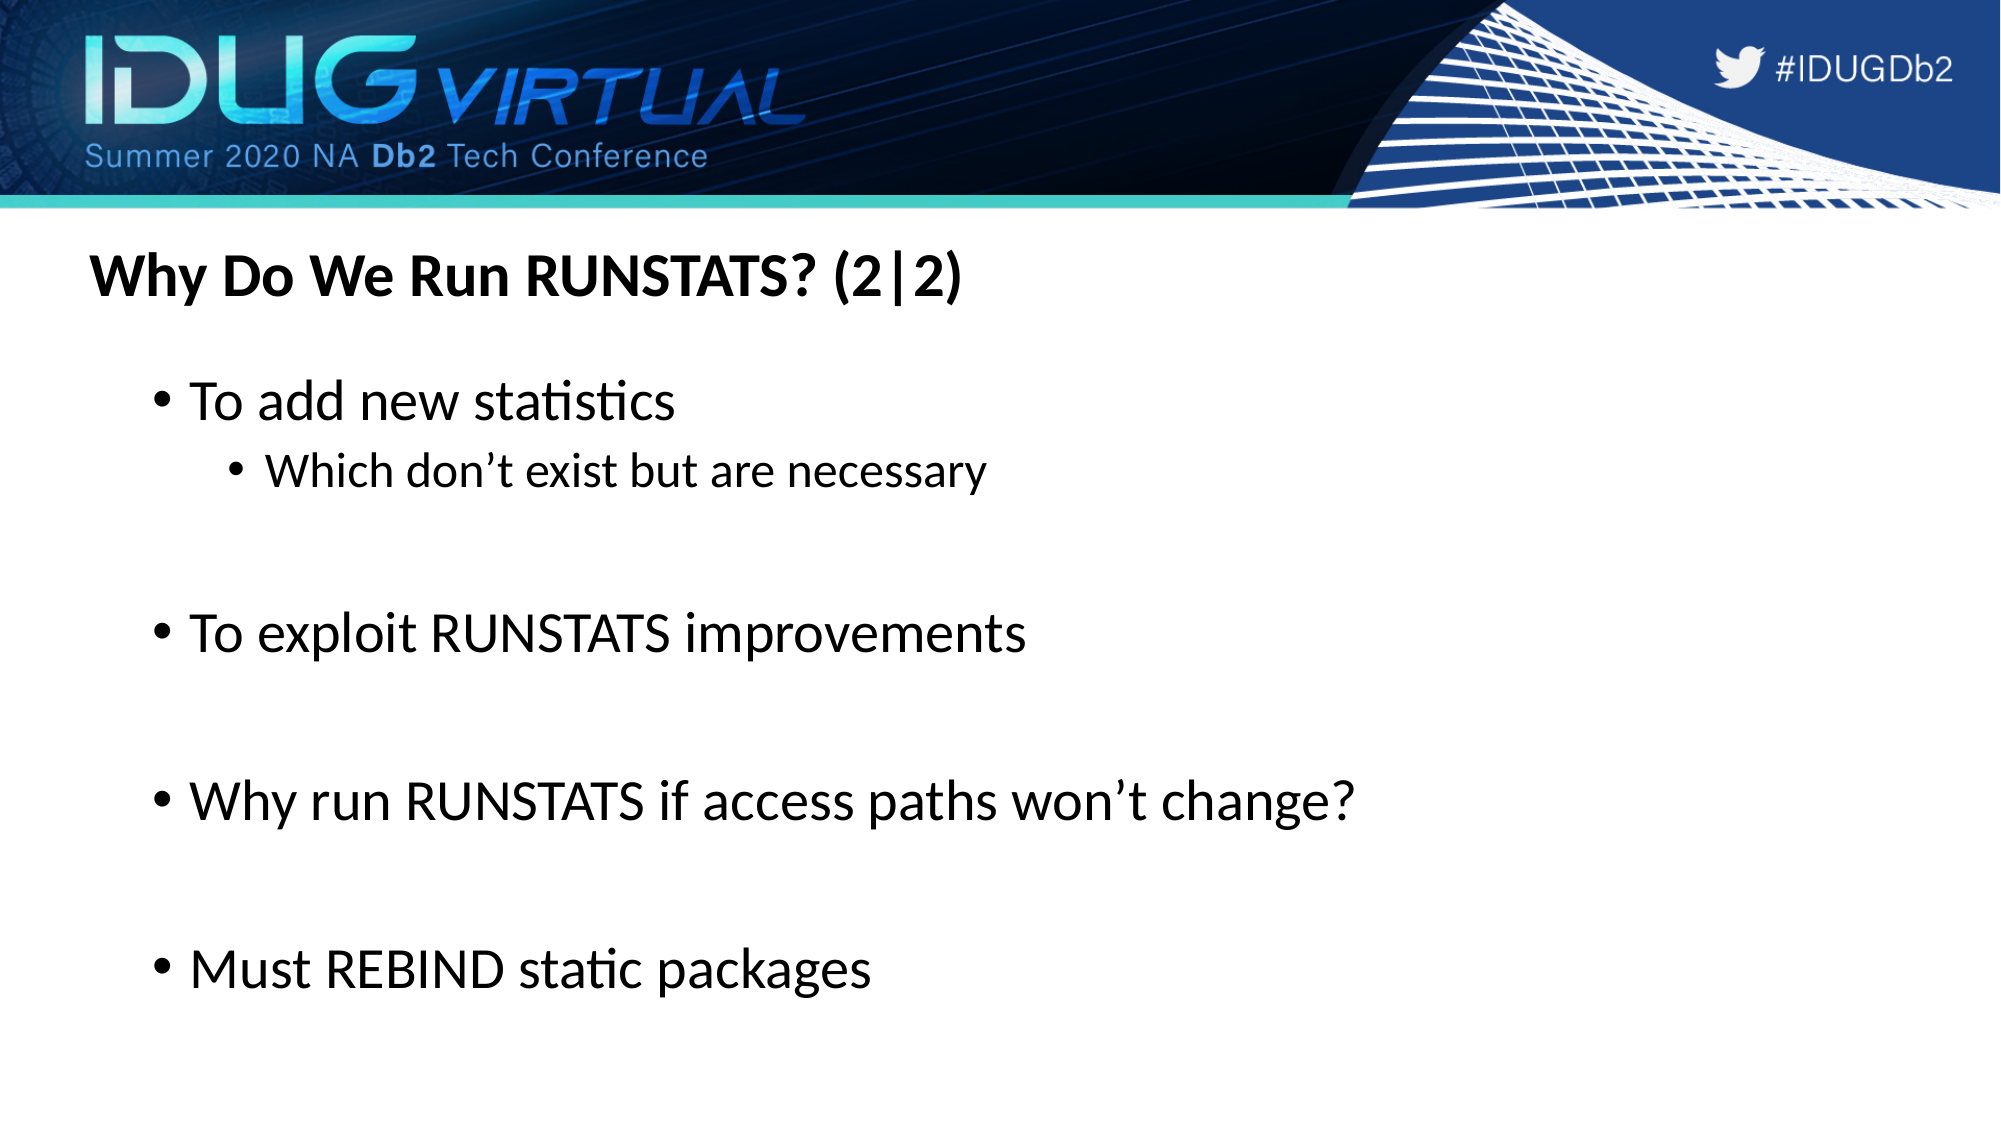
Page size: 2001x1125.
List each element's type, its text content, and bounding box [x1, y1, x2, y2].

list To add new statistics Which don’t exist but are necessary To exploit RUNSTATS improvements Why run RUNSTATS if access paths won’t change? Must REBIND static packages [137, 363, 1863, 1014]
picture [0, 0, 2001, 1125]
title Why Do We Run RUNSTATS? (2|2) [74, 211, 1683, 343]
